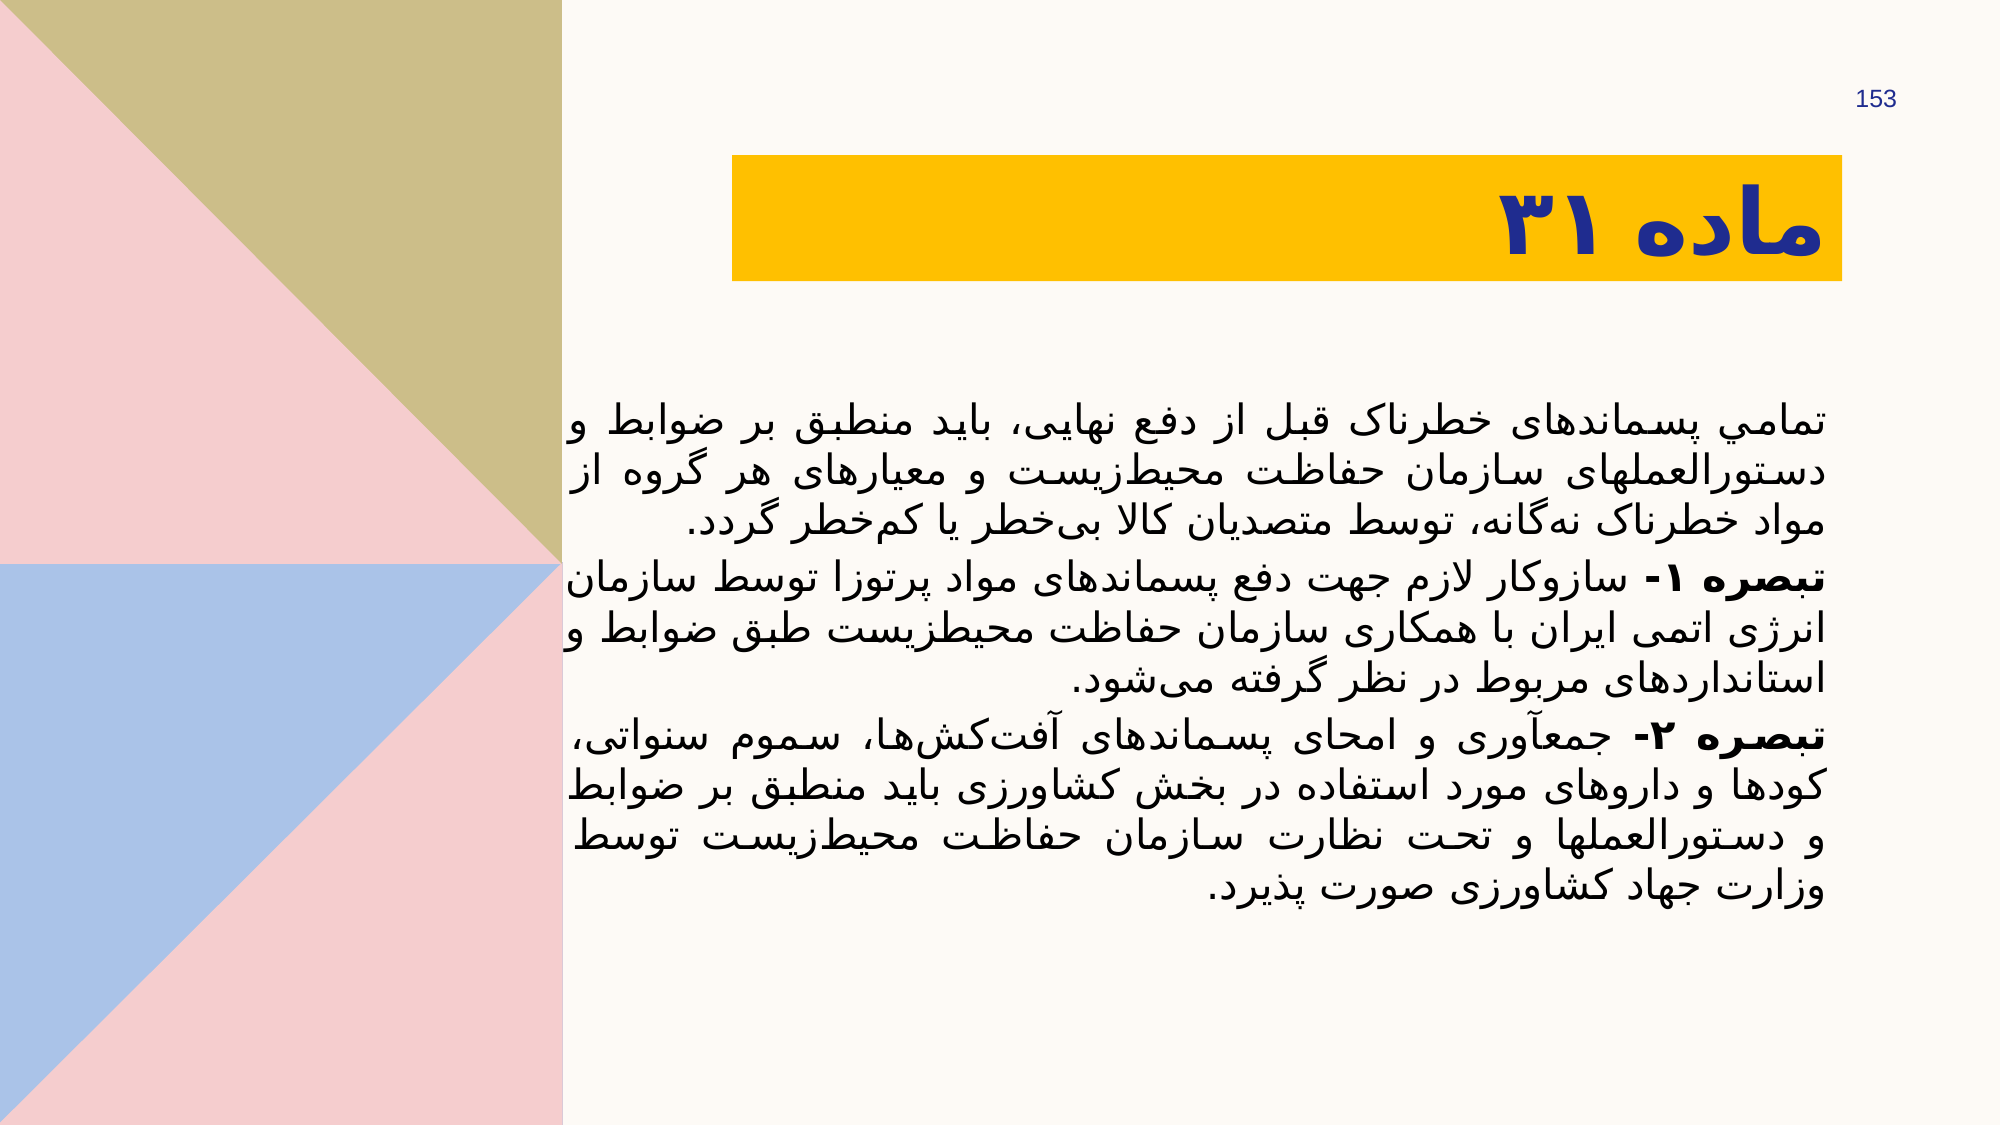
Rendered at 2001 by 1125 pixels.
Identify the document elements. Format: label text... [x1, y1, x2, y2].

title ماده ۳۱ [732, 155, 1843, 282]
list تمامي پسماندهای خطرناک قبل از دفع نهایی، ‌بايد منطبق بر ضوابط و دستورالعمل­های سازمان حفاظت محیط‌زیست و معیارهای هر گروه از مواد خطرناک نه‌گانه، توسط متصدیان کالا بی‌خطر یا کم‌خطر گردد. تبصره ۱- سازوکار لازم جهت دفع پسماندهای مواد پرتوزا توسط سازمان انرژی اتمی ایران با همکاری سازمان حفاظت محیط­زیست طبق ضوابط و استانداردهای مربوط در نظر گرفته می‌شود. تبصره ۲- جمع­آوری و امحای پسماندهای آفت‌کش‌ها، سموم سنواتی، کودها و داروهای مورد استفاده در بخش کشاورزی ­باید منطبق بر ضوابط و دستورالعمل­ها و تحت نظارت سازمان حفاظت محیط‌زیست توسط وزارت جهاد کشاورزی صورت پذیرد. [549, 385, 1843, 903]
slide_number 153 [1795, 75, 1958, 120]
